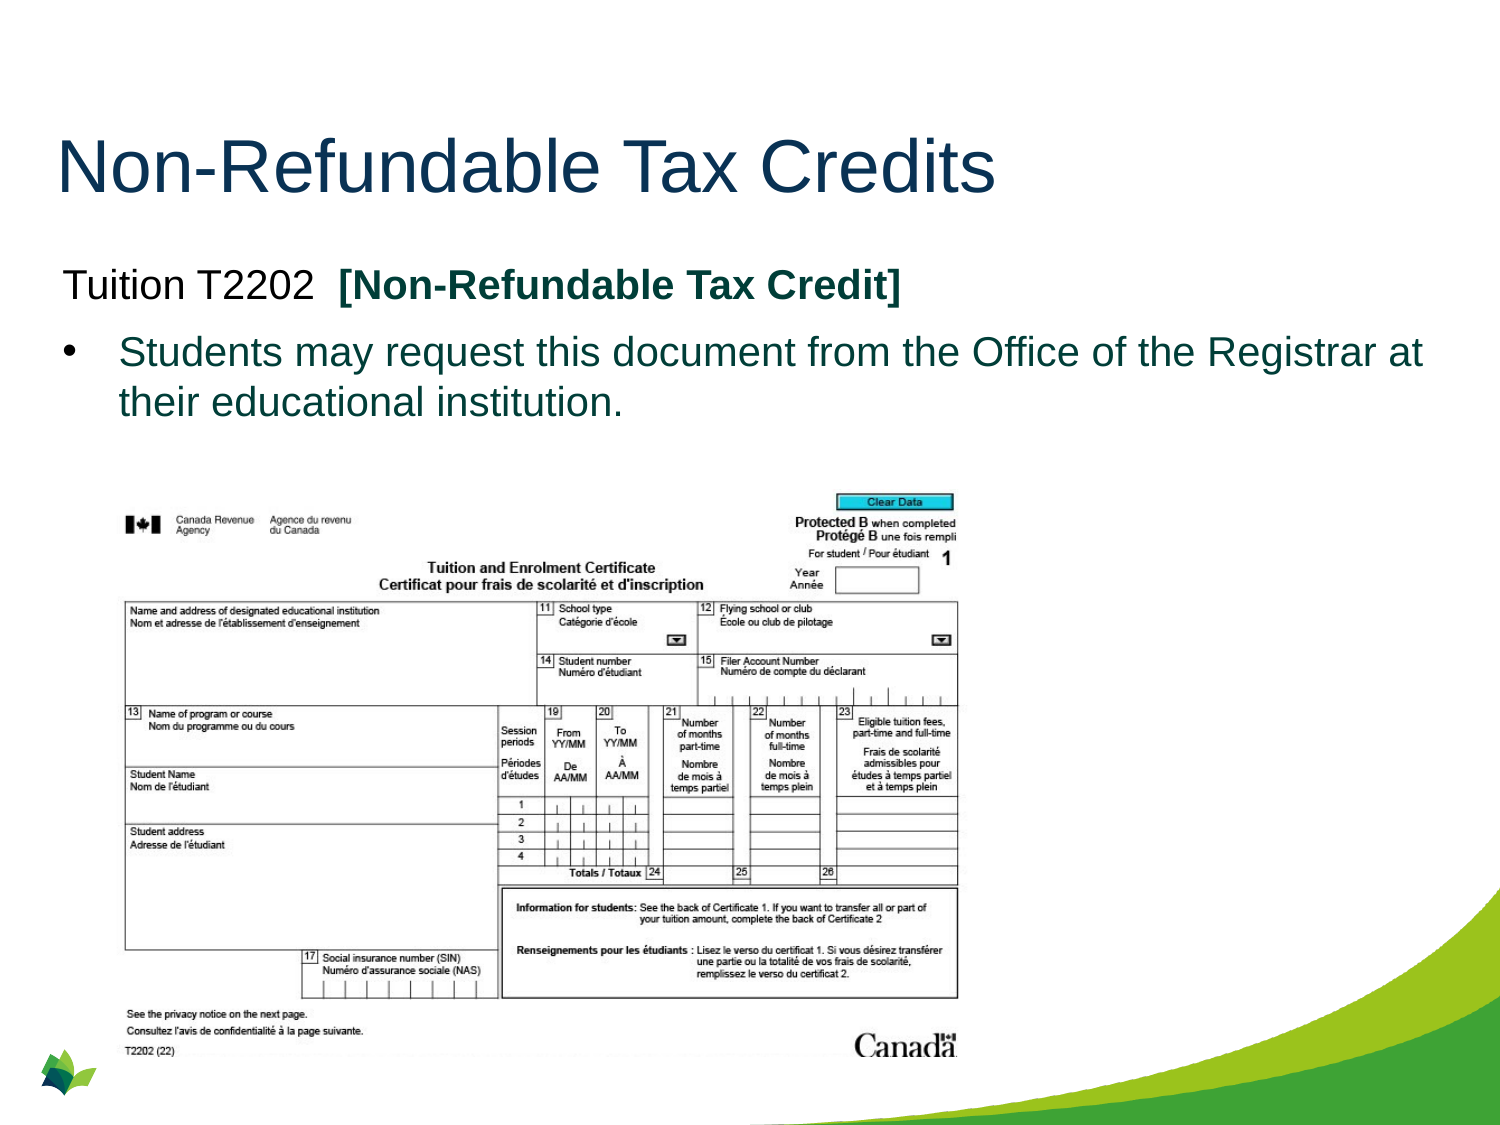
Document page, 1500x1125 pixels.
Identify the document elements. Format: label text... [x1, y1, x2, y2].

title Non-Refundable Tax Credits [41, 59, 1459, 256]
list Tuition T2202 [Non-Refundable Tax Credit] Students may request this document from the Office of the Registrar at their educational institution. [41, 256, 1459, 490]
picture [0, 299, 1500, 1125]
